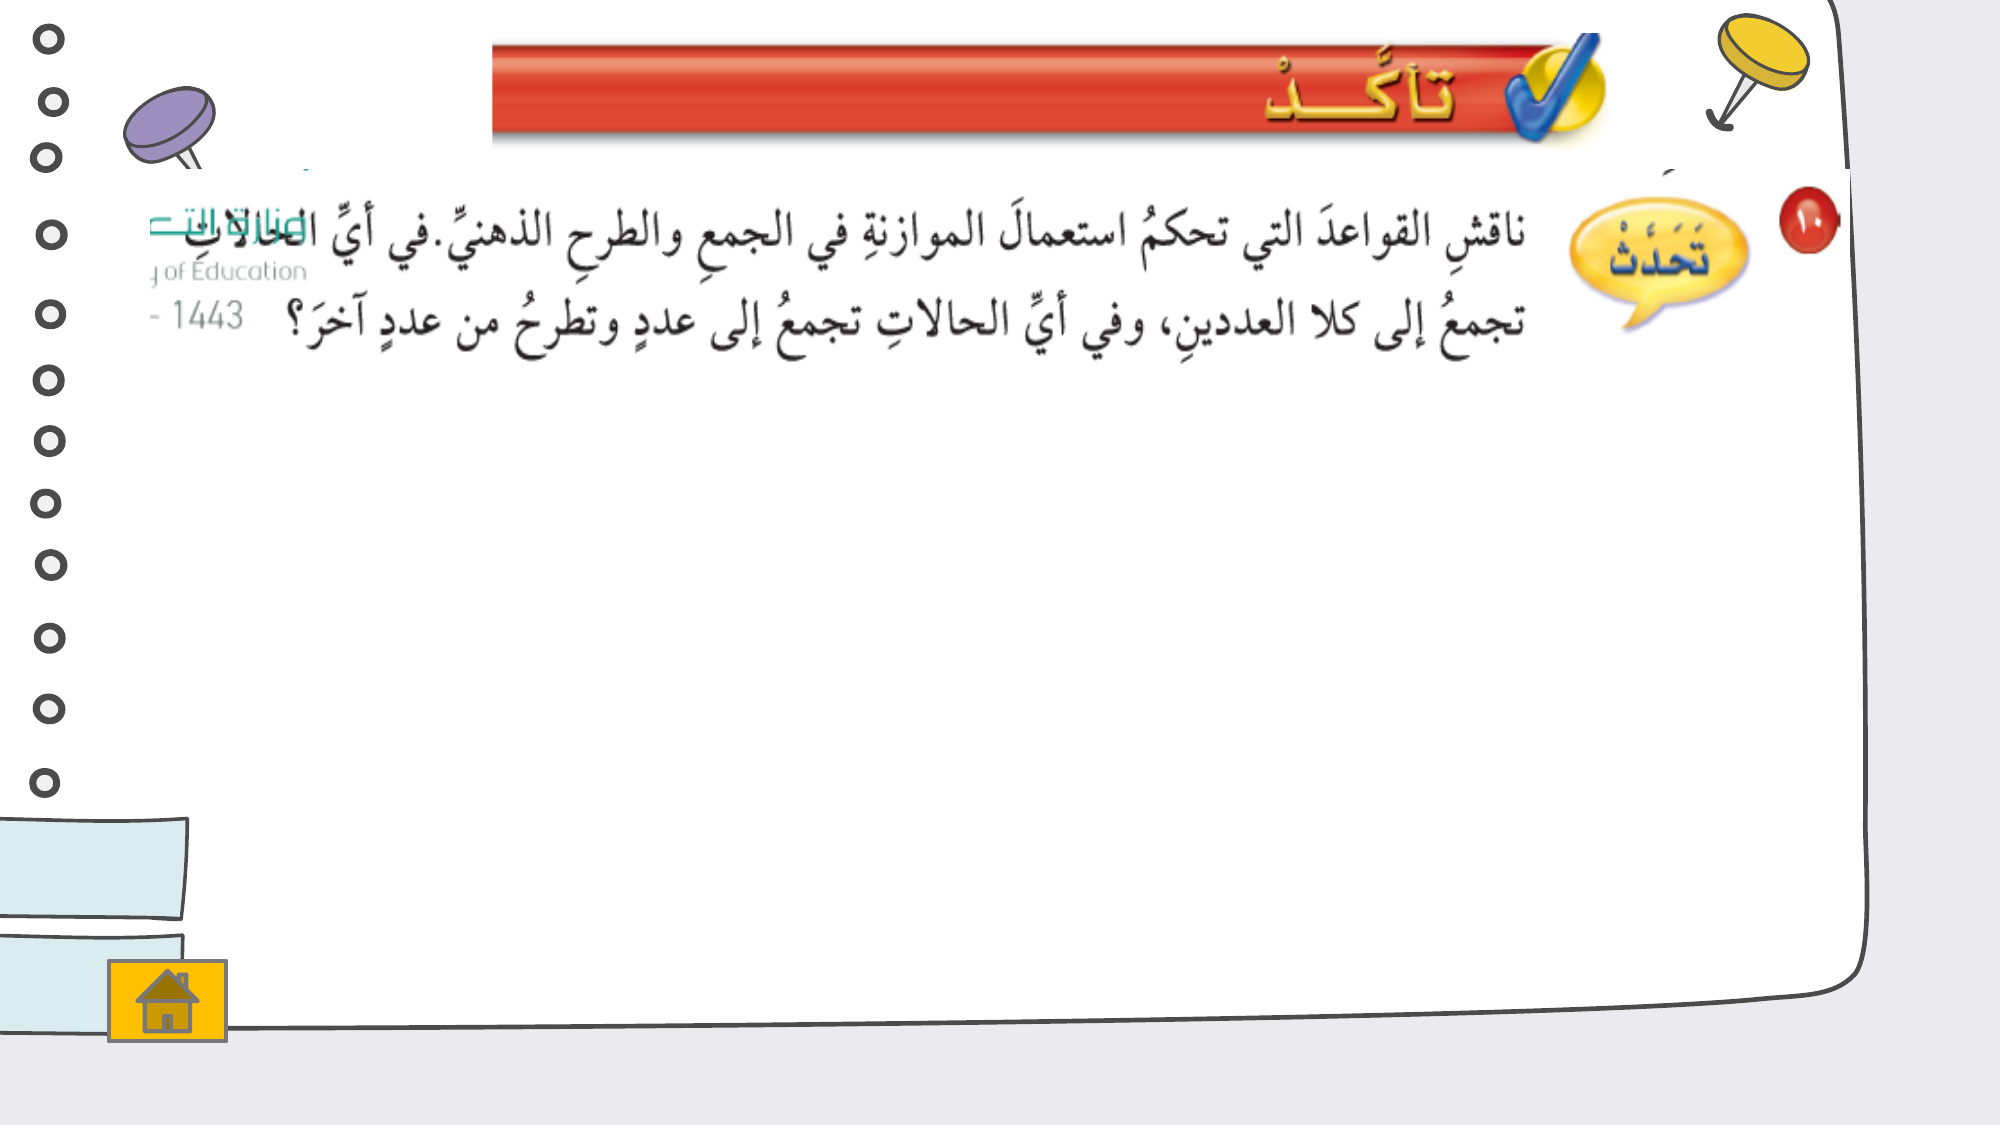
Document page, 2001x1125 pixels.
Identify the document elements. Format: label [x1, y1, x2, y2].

picture [150, 169, 1850, 372]
picture [492, 32, 1647, 151]
text_box [107, 959, 228, 1043]
